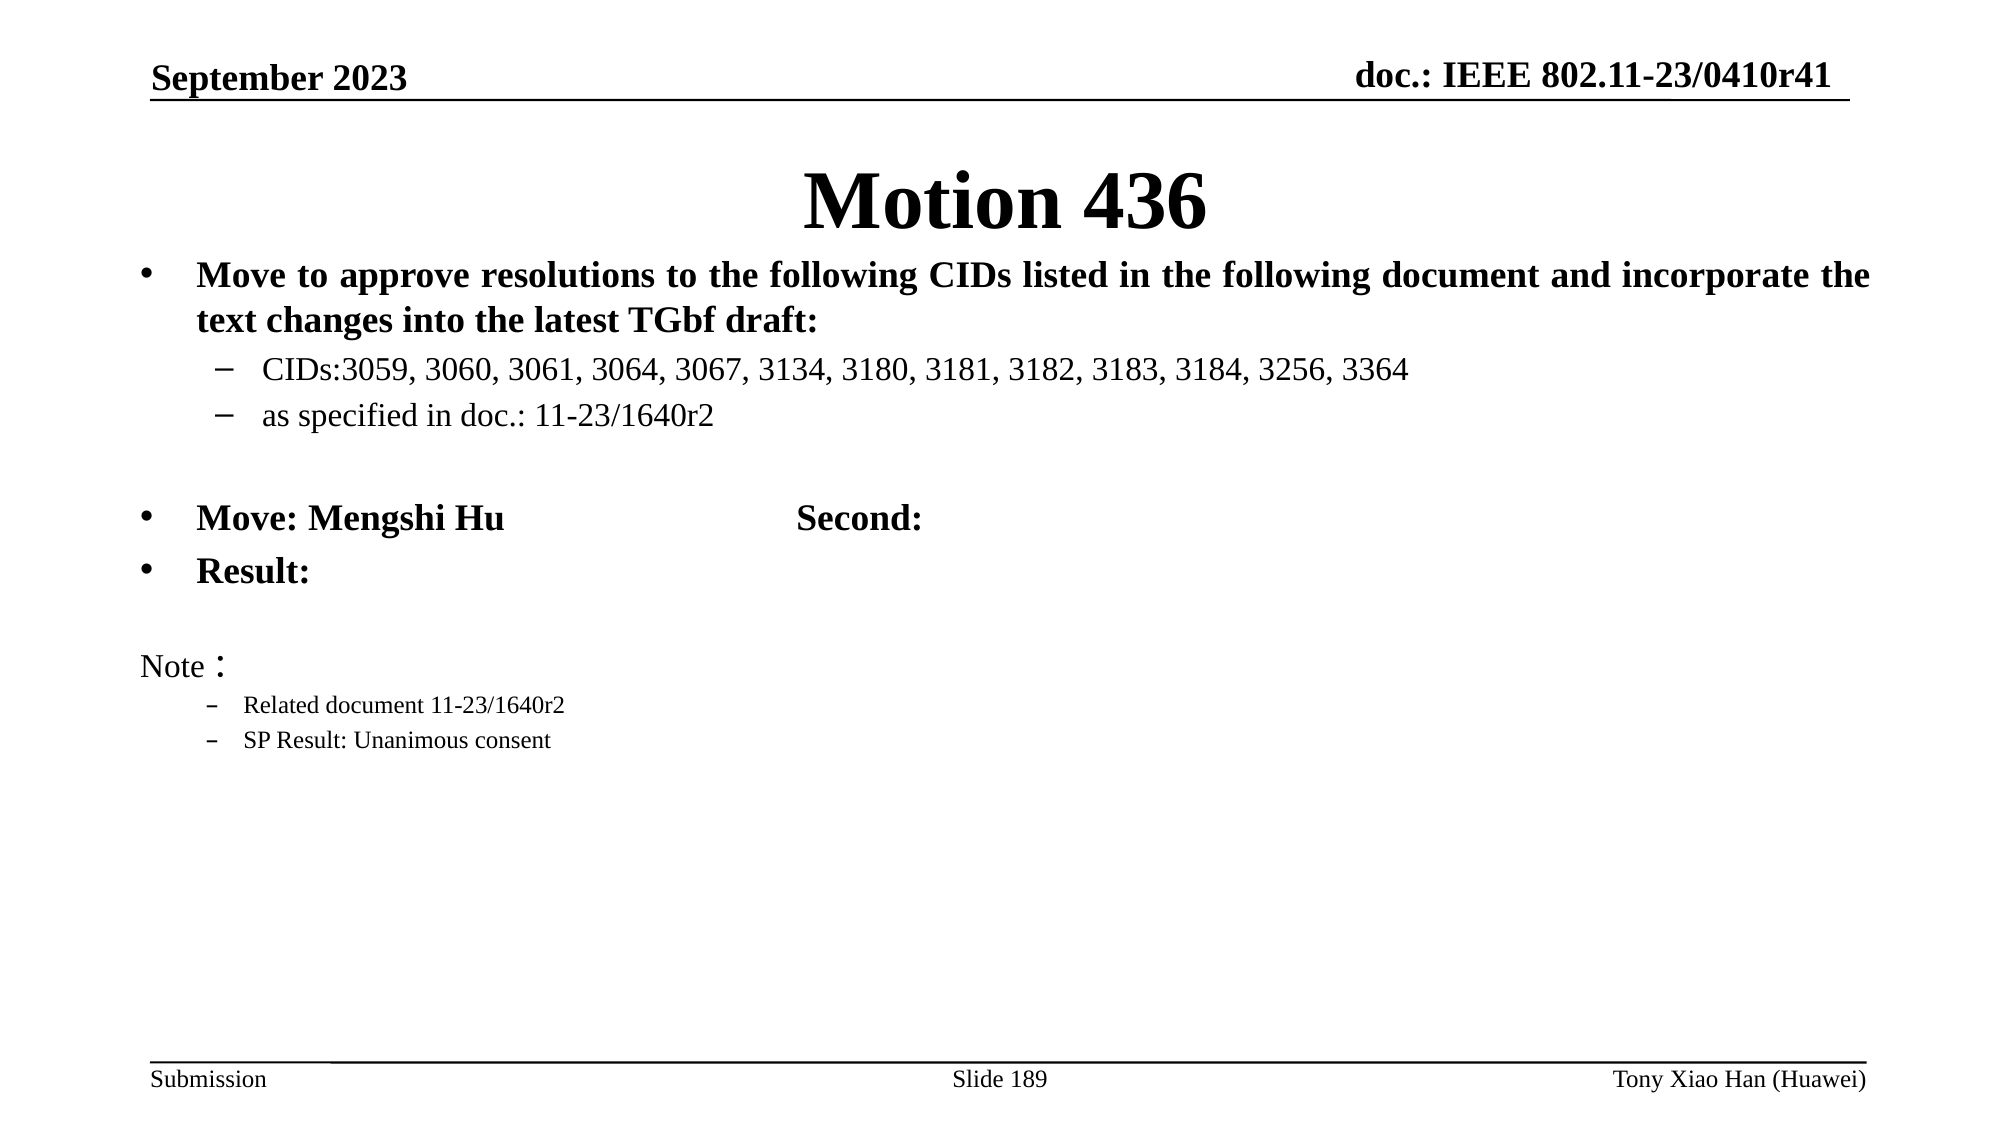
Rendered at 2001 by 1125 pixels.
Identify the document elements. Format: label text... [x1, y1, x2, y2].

text_box Move to approve resolutions to the following CIDs listed in the following document and incorporate the text changes into the latest TGbf draft: CIDs:3059, 3060, 3061, 3064, 3067, 3134, 3180, 3181, 3182, 3183, 3184, 3256, 3364 as specified in doc.: 11-23/1640r2 Move: Mengshi Hu Second: Result: Note： Related document 11-23/1640r2 SP Result: Unanimous consent [125, 212, 1888, 988]
text_box Motion 436 [368, 137, 1644, 212]
